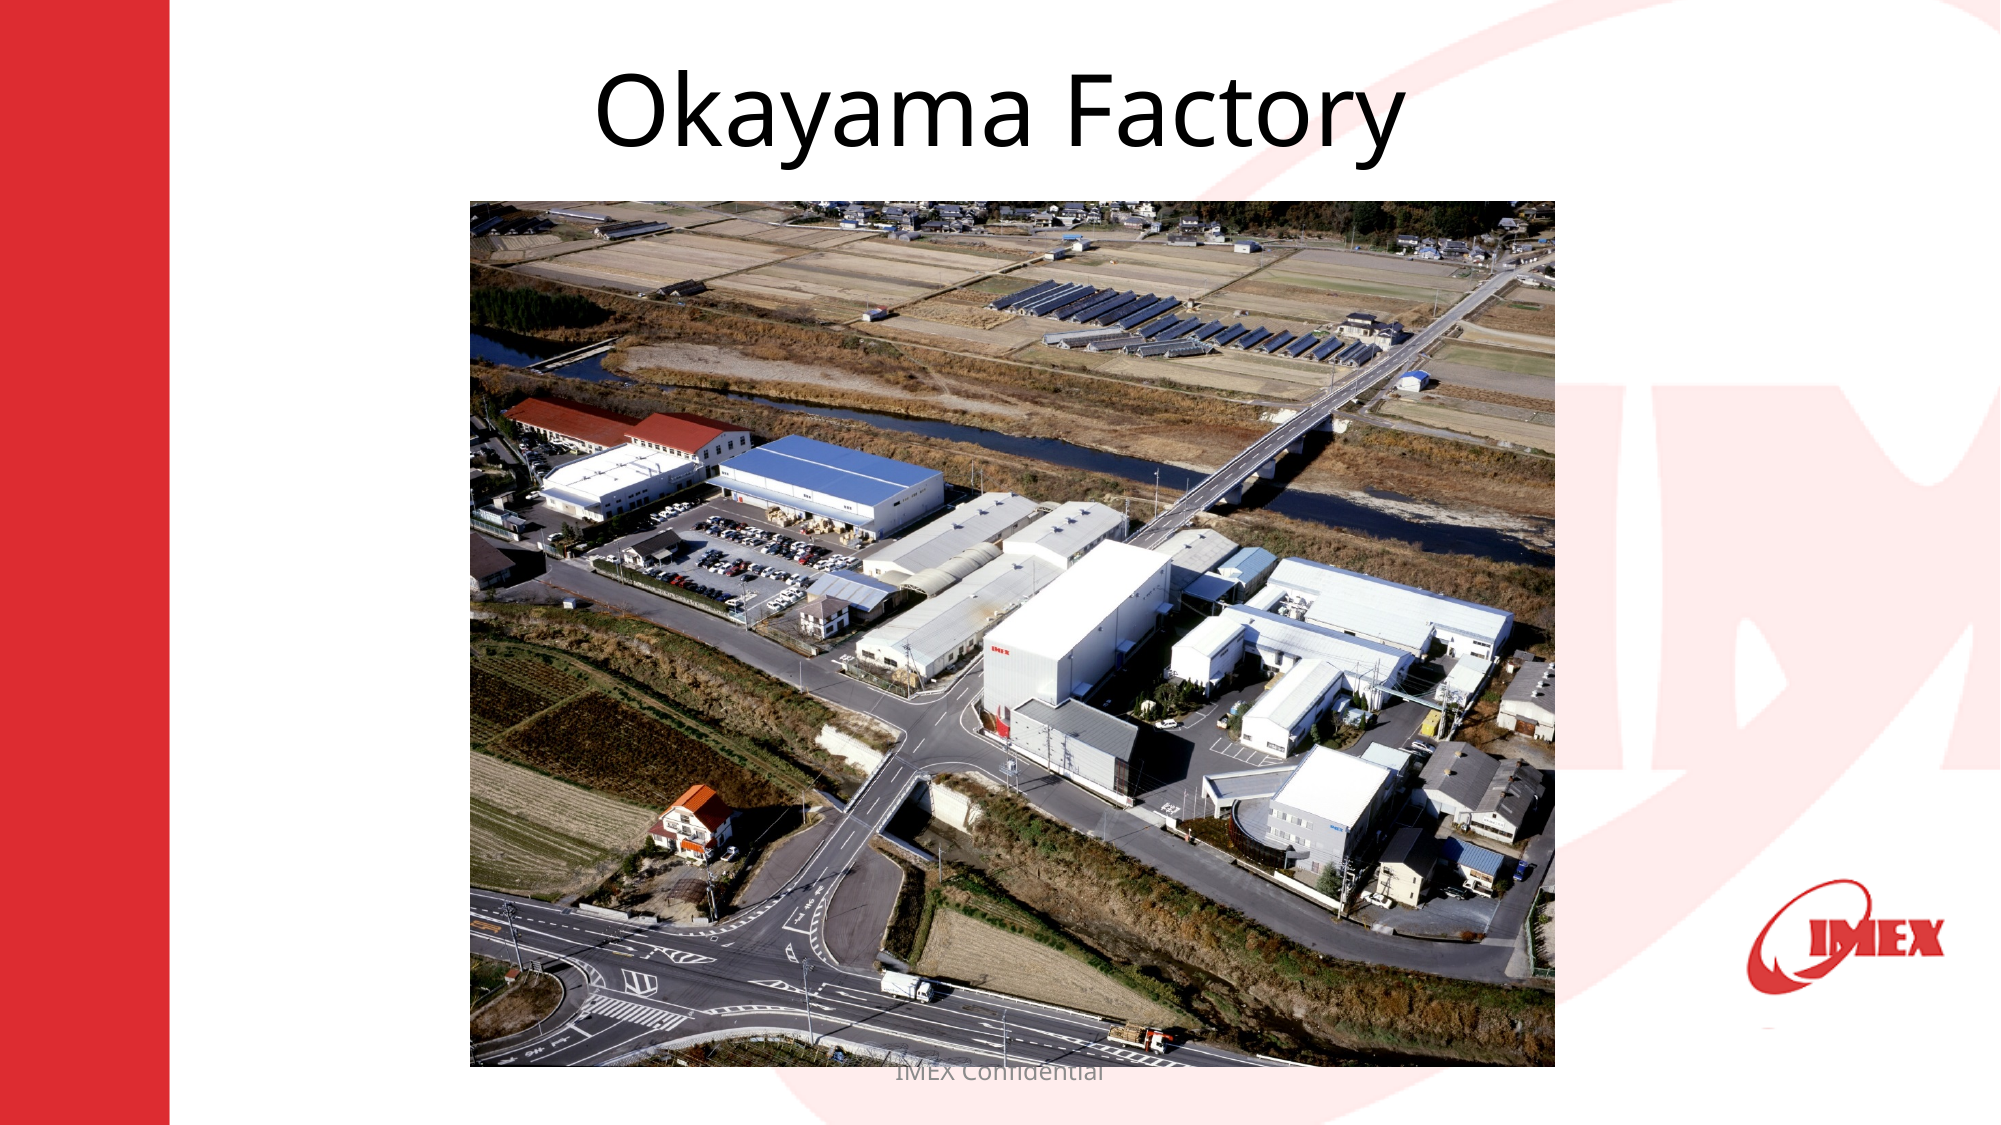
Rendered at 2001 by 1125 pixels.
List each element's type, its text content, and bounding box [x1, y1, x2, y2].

picture [0, 0, 2001, 1125]
footer IMEX Confidential [662, 1067, 1338, 1103]
title Okayama Factory [249, 41, 1750, 176]
